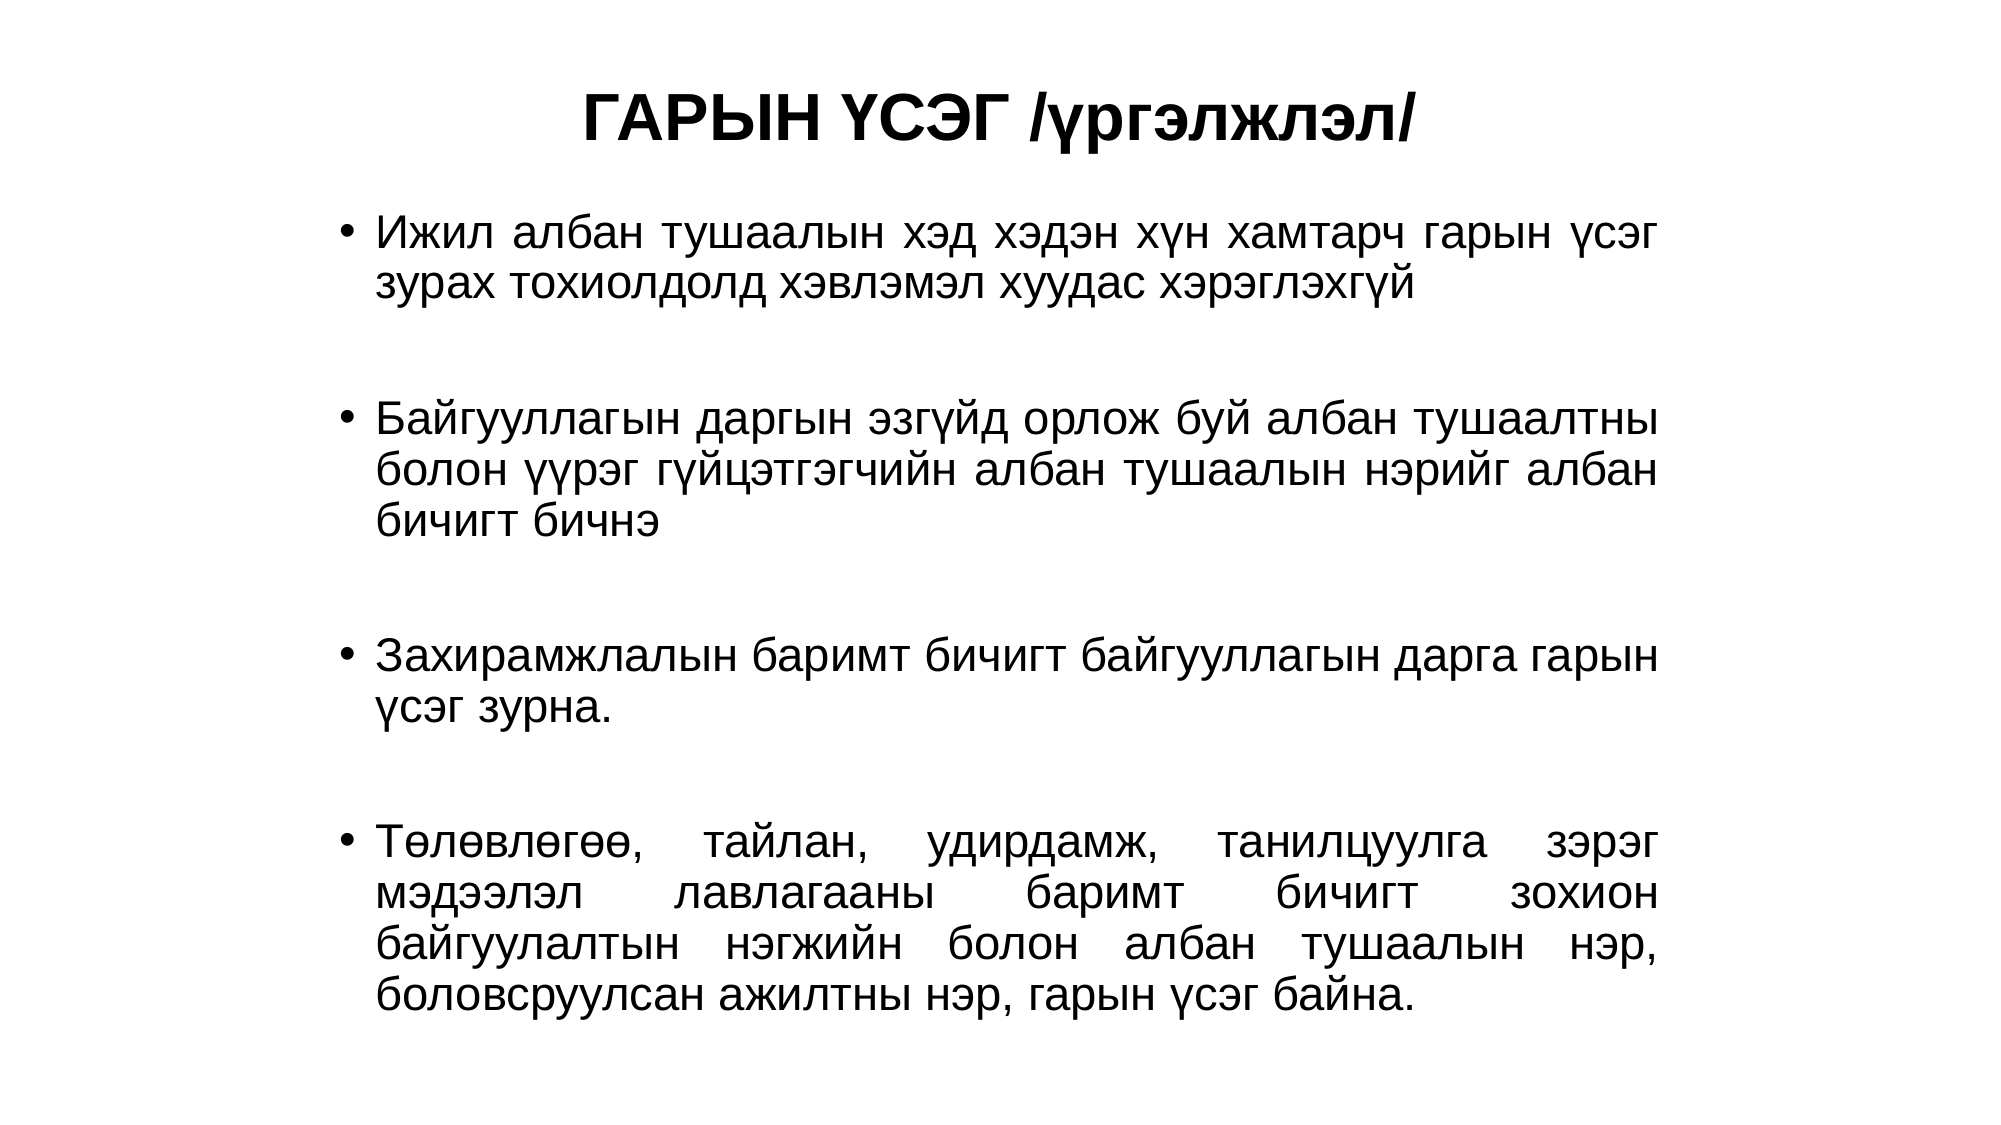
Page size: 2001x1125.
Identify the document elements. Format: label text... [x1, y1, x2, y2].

list Ижил албан тушаалын хэд хэдэн хүн хамтарч гарын үсэг зурах тохиолдолд хэвлэмэл хуудас хэрэглэхгүй Байгууллагын даргын эзгүйд орлож буй албан тушаалтны болон үүрэг гүйцэтгэгчийн албан тушаалын нэрийг албан бичигт бичнэ Захирамжлалын баримт бичигт байгууллагын дарга гарын үсэг зурна. Төлөвлөгөө, тайлан, удирдамж, танилцуулга зэрэг мэдээлэл лавлагааны баримт бичигт зохион байгуулалтын нэгжийн болон албан тушаалын нэр, боловсруулсан ажилтны нэр, гарын үсэг байна. [324, 200, 1675, 1038]
title ГАРЫН ҮСЭГ /үргэлжлэл/ [324, 75, 1675, 163]
